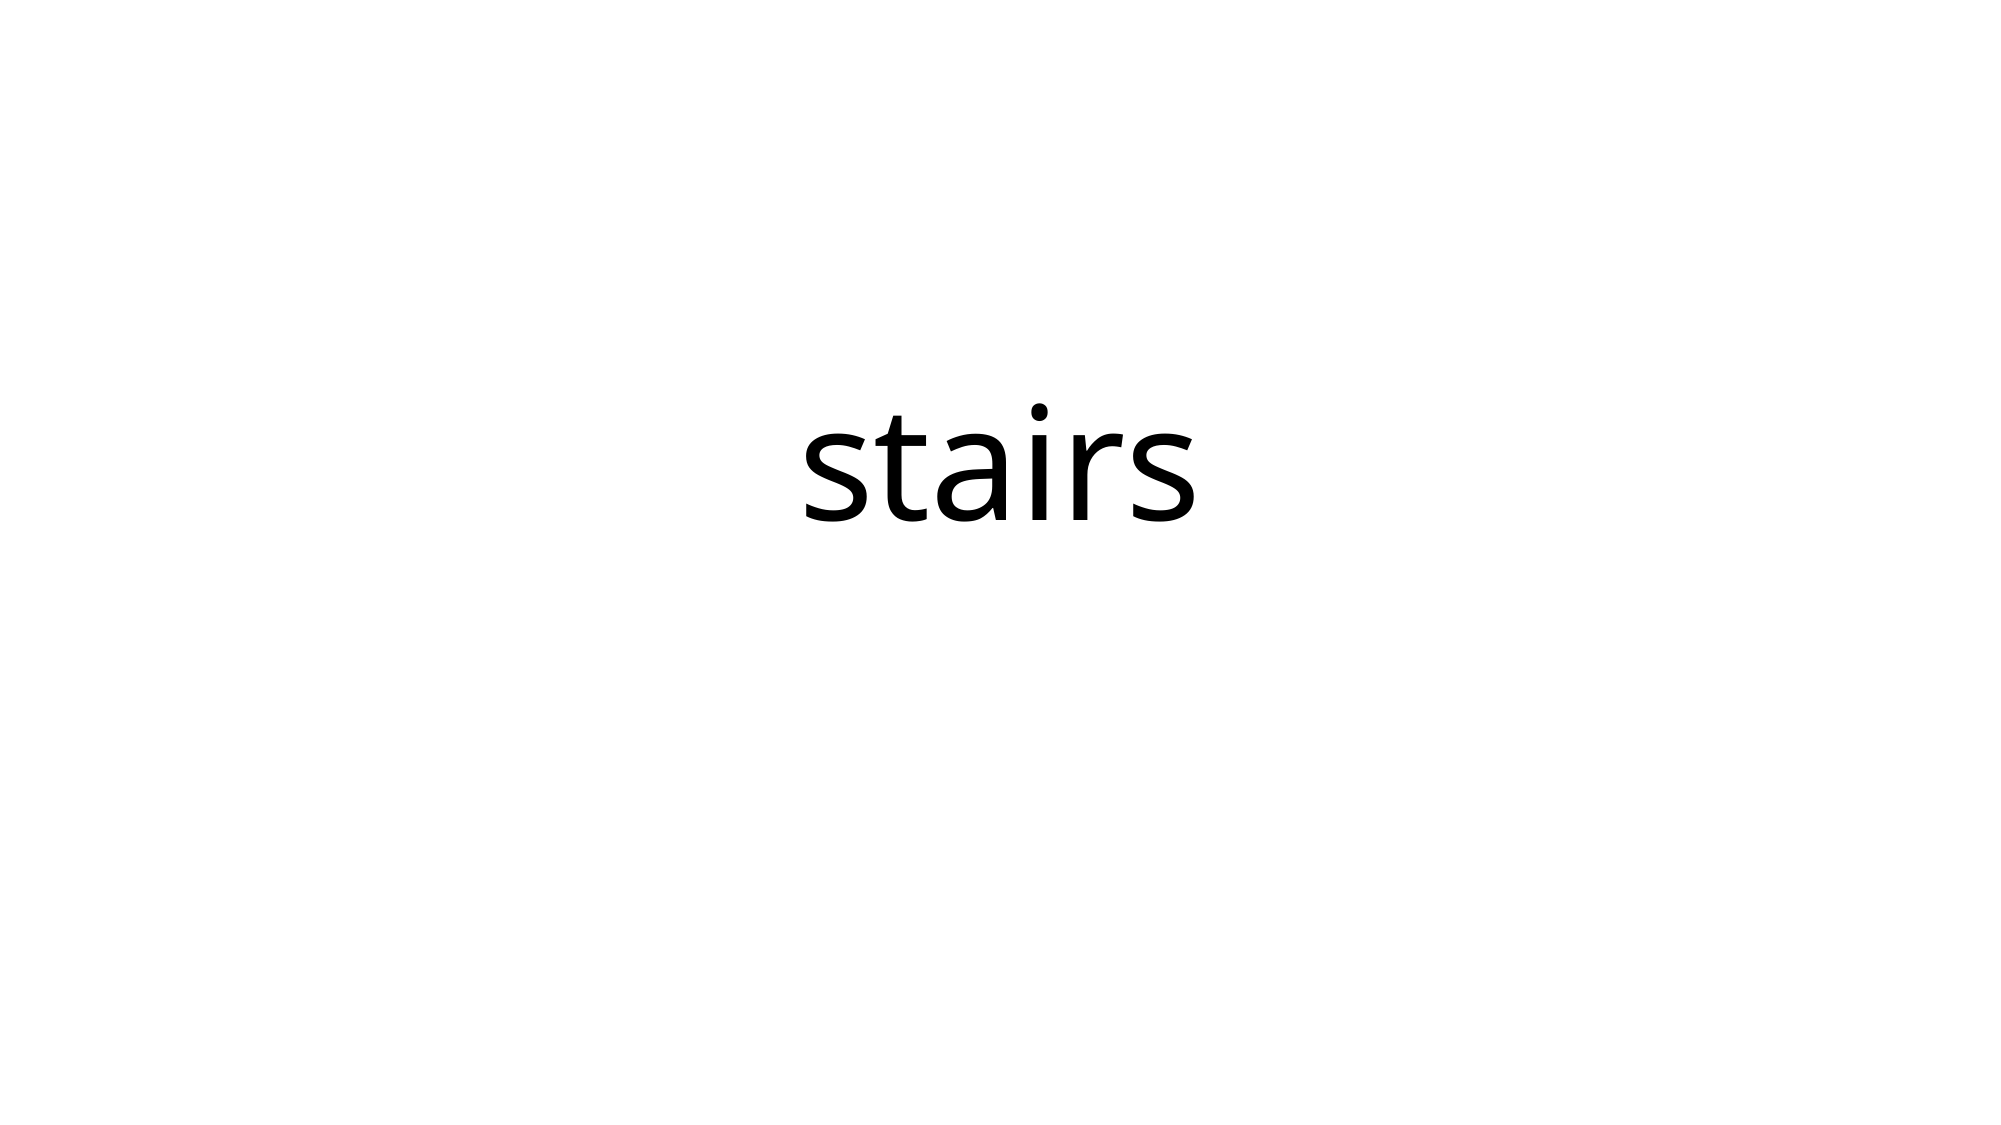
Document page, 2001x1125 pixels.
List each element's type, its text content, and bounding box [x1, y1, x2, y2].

title stairs [362, 375, 1638, 563]
